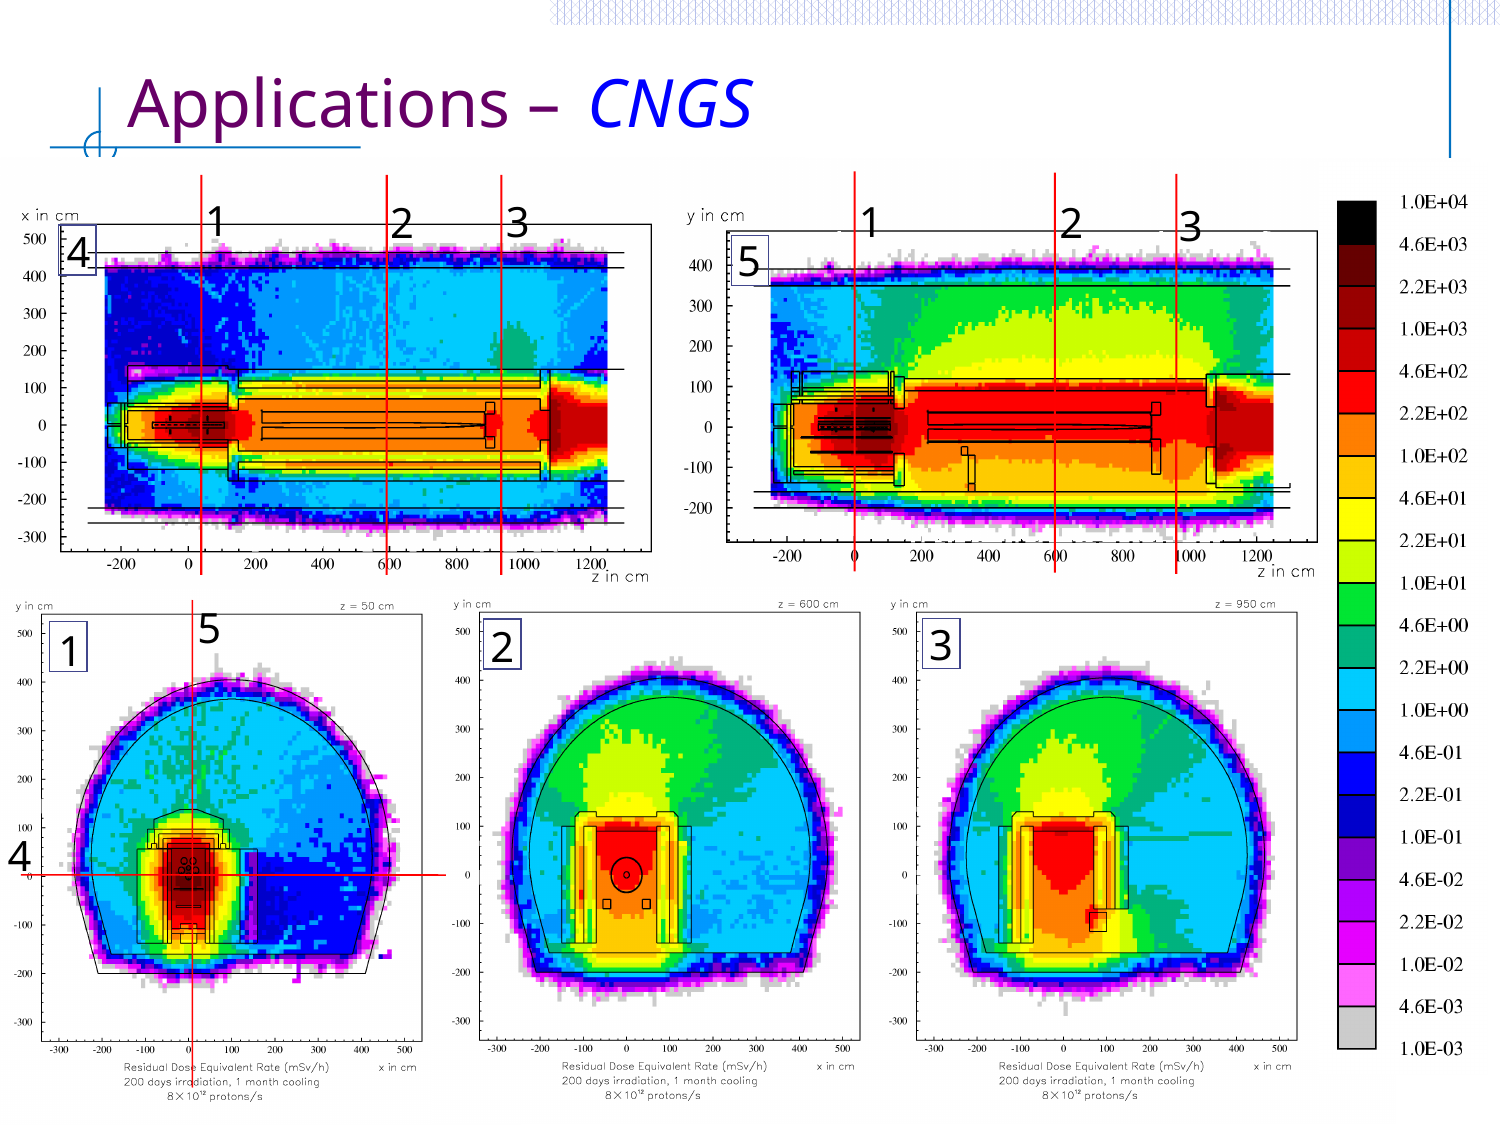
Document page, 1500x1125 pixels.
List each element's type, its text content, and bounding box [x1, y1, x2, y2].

title Applications – CNGS [62, 112, 112, 156]
text_box Applications – CNGS [112, 12, 1500, 163]
picture [0, 157, 1488, 1125]
